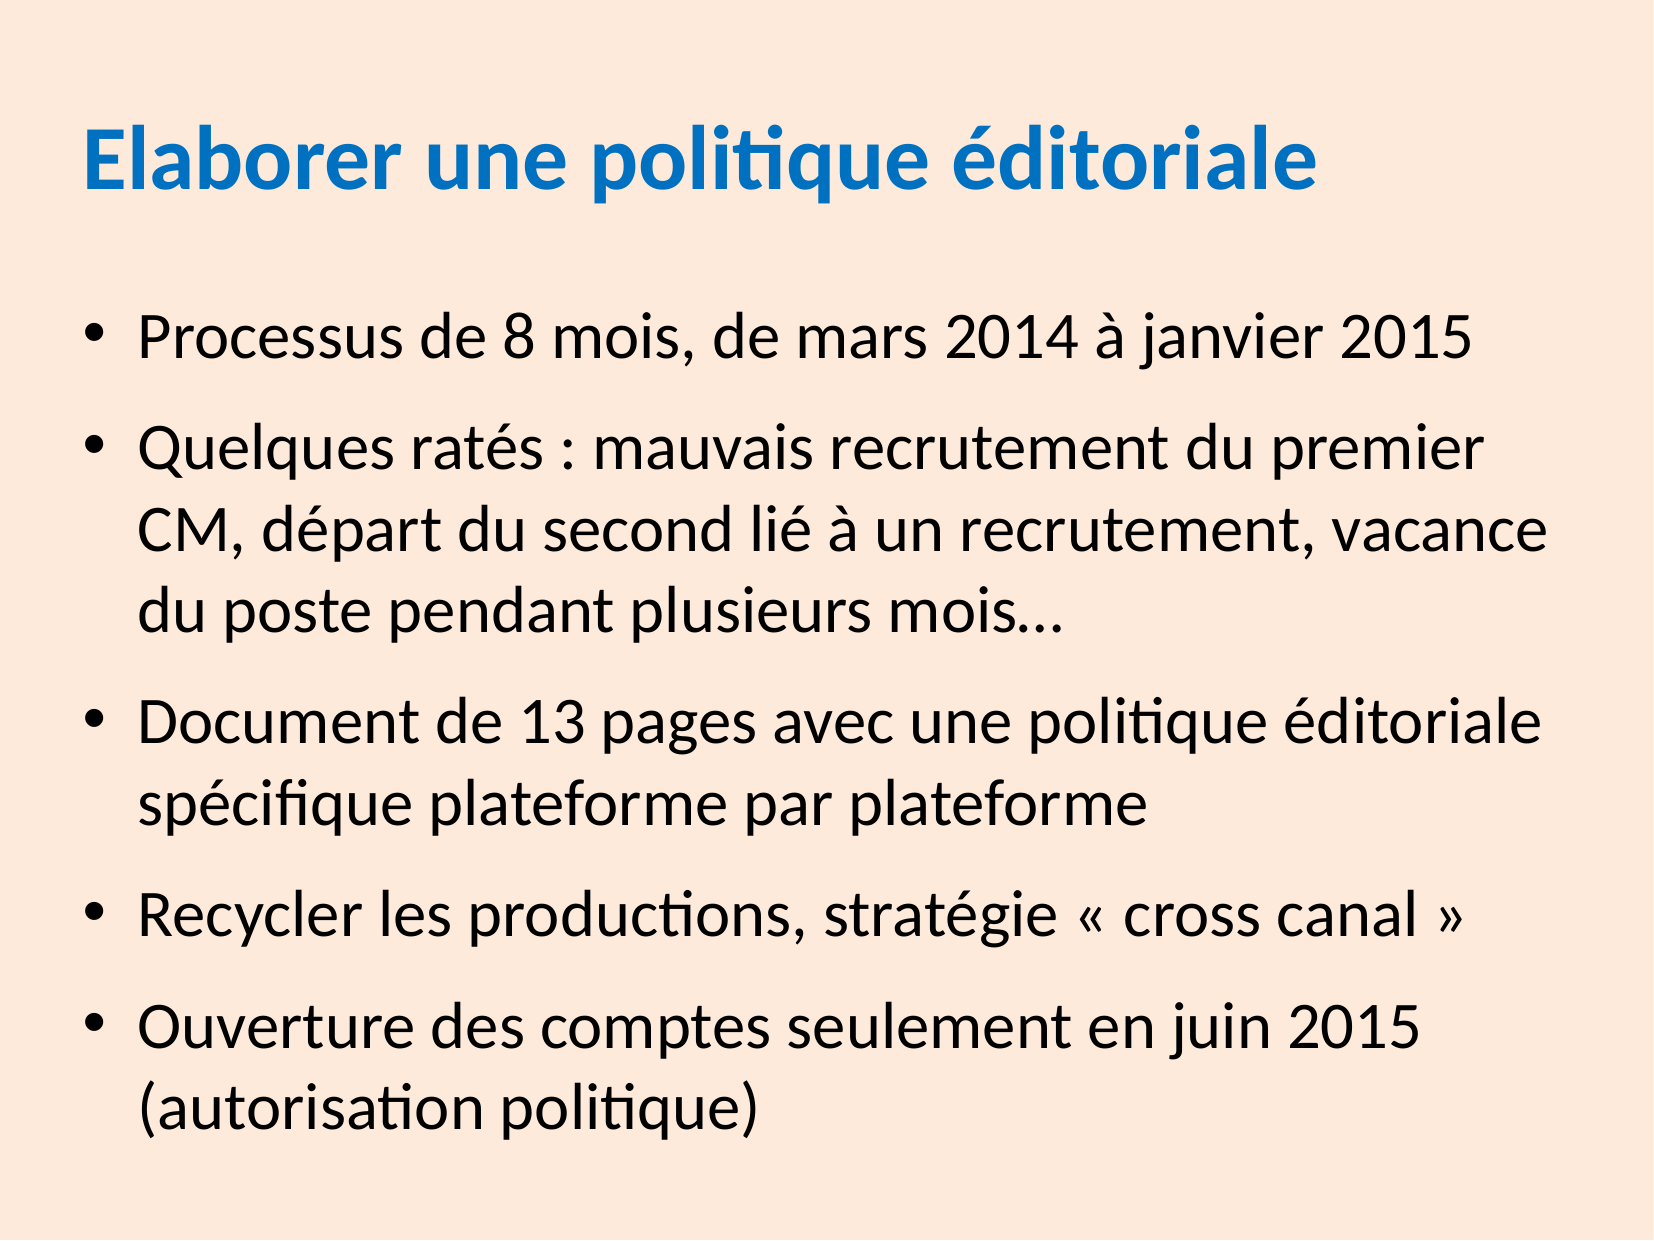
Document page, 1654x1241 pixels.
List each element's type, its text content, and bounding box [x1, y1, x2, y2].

text_box Processus de 8 mois, de mars 2014 à janvier 2015 Quelques ratés : mauvais recrutement du premier CM, départ du second lié à un recrutement, vacance du poste pendant plusieurs mois… Document de 13 pages avec une politique éditoriale spécifique plateforme par plateforme Recycler les productions, stratégie « cross canal » Ouverture des comptes seulement en juin 2015 (autorisation politique) [82, 290, 1571, 1109]
text_box Elaborer une politique éditoriale [82, 49, 1571, 257]
